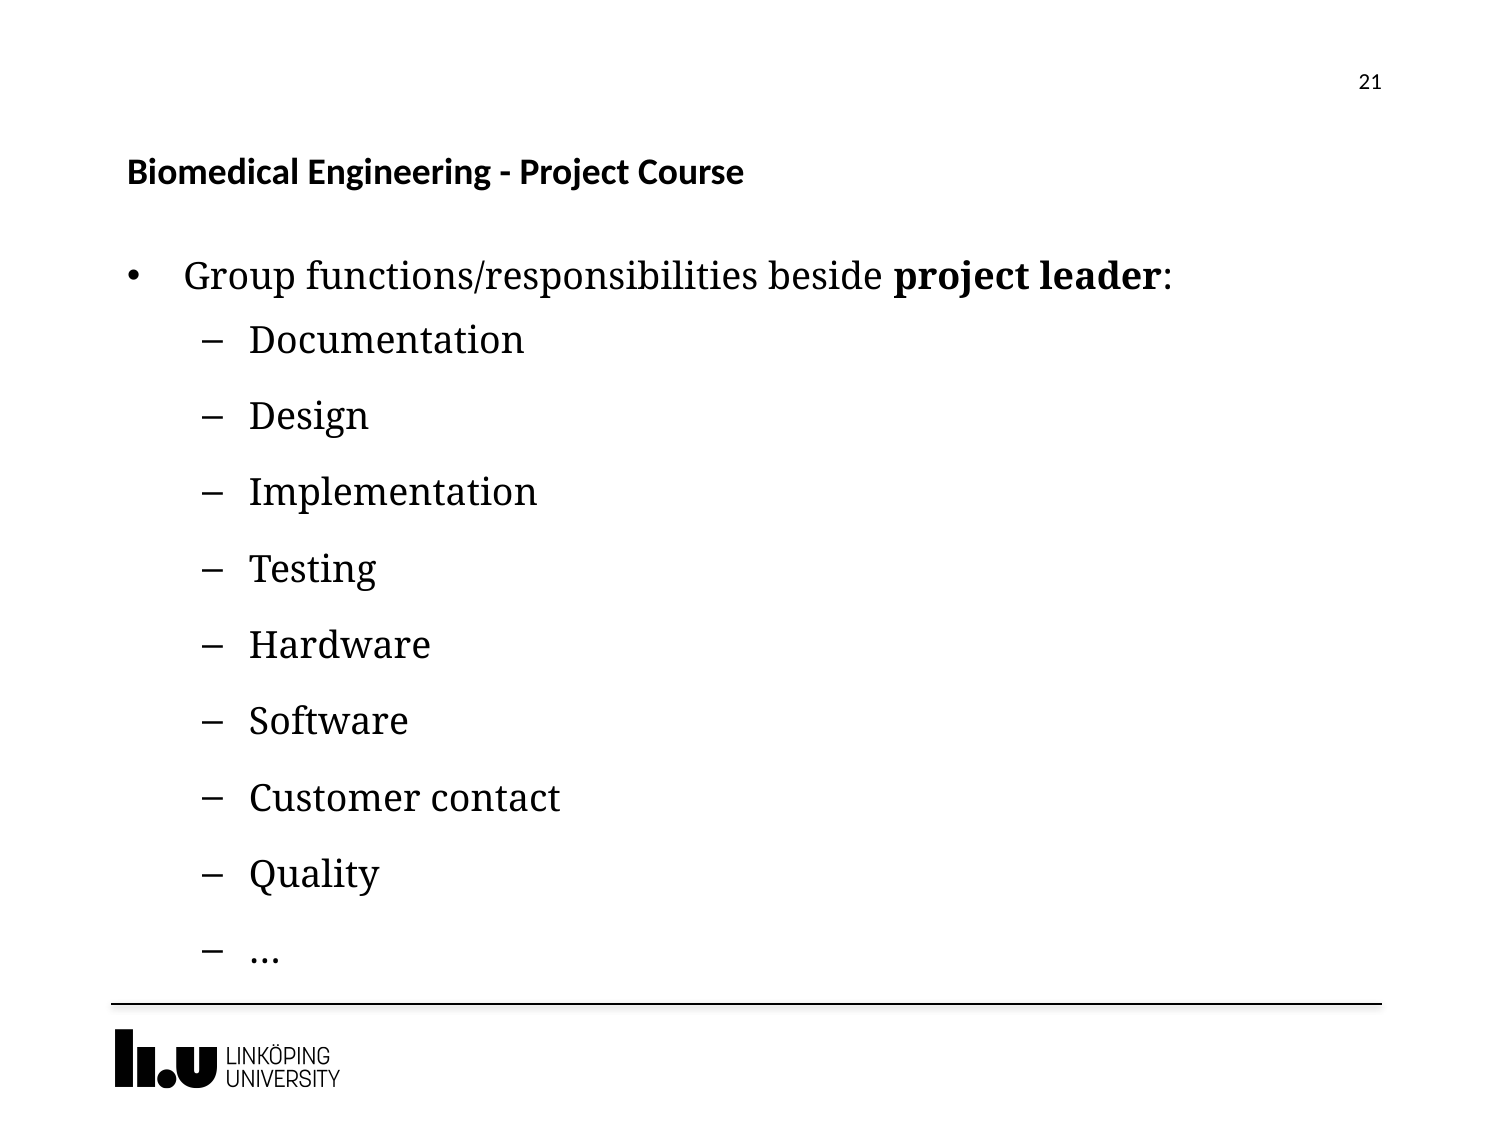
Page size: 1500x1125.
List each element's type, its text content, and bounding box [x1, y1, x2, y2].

slide_number 21 [1306, 59, 1397, 103]
picture [112, 1026, 344, 1091]
title Biomedical Engineering - Project Course [112, 139, 1382, 244]
list Group functions/responsibilities beside project leader: Documentation Design Implementation Testing Hardware Software Customer contact Quality … [112, 244, 1382, 968]
